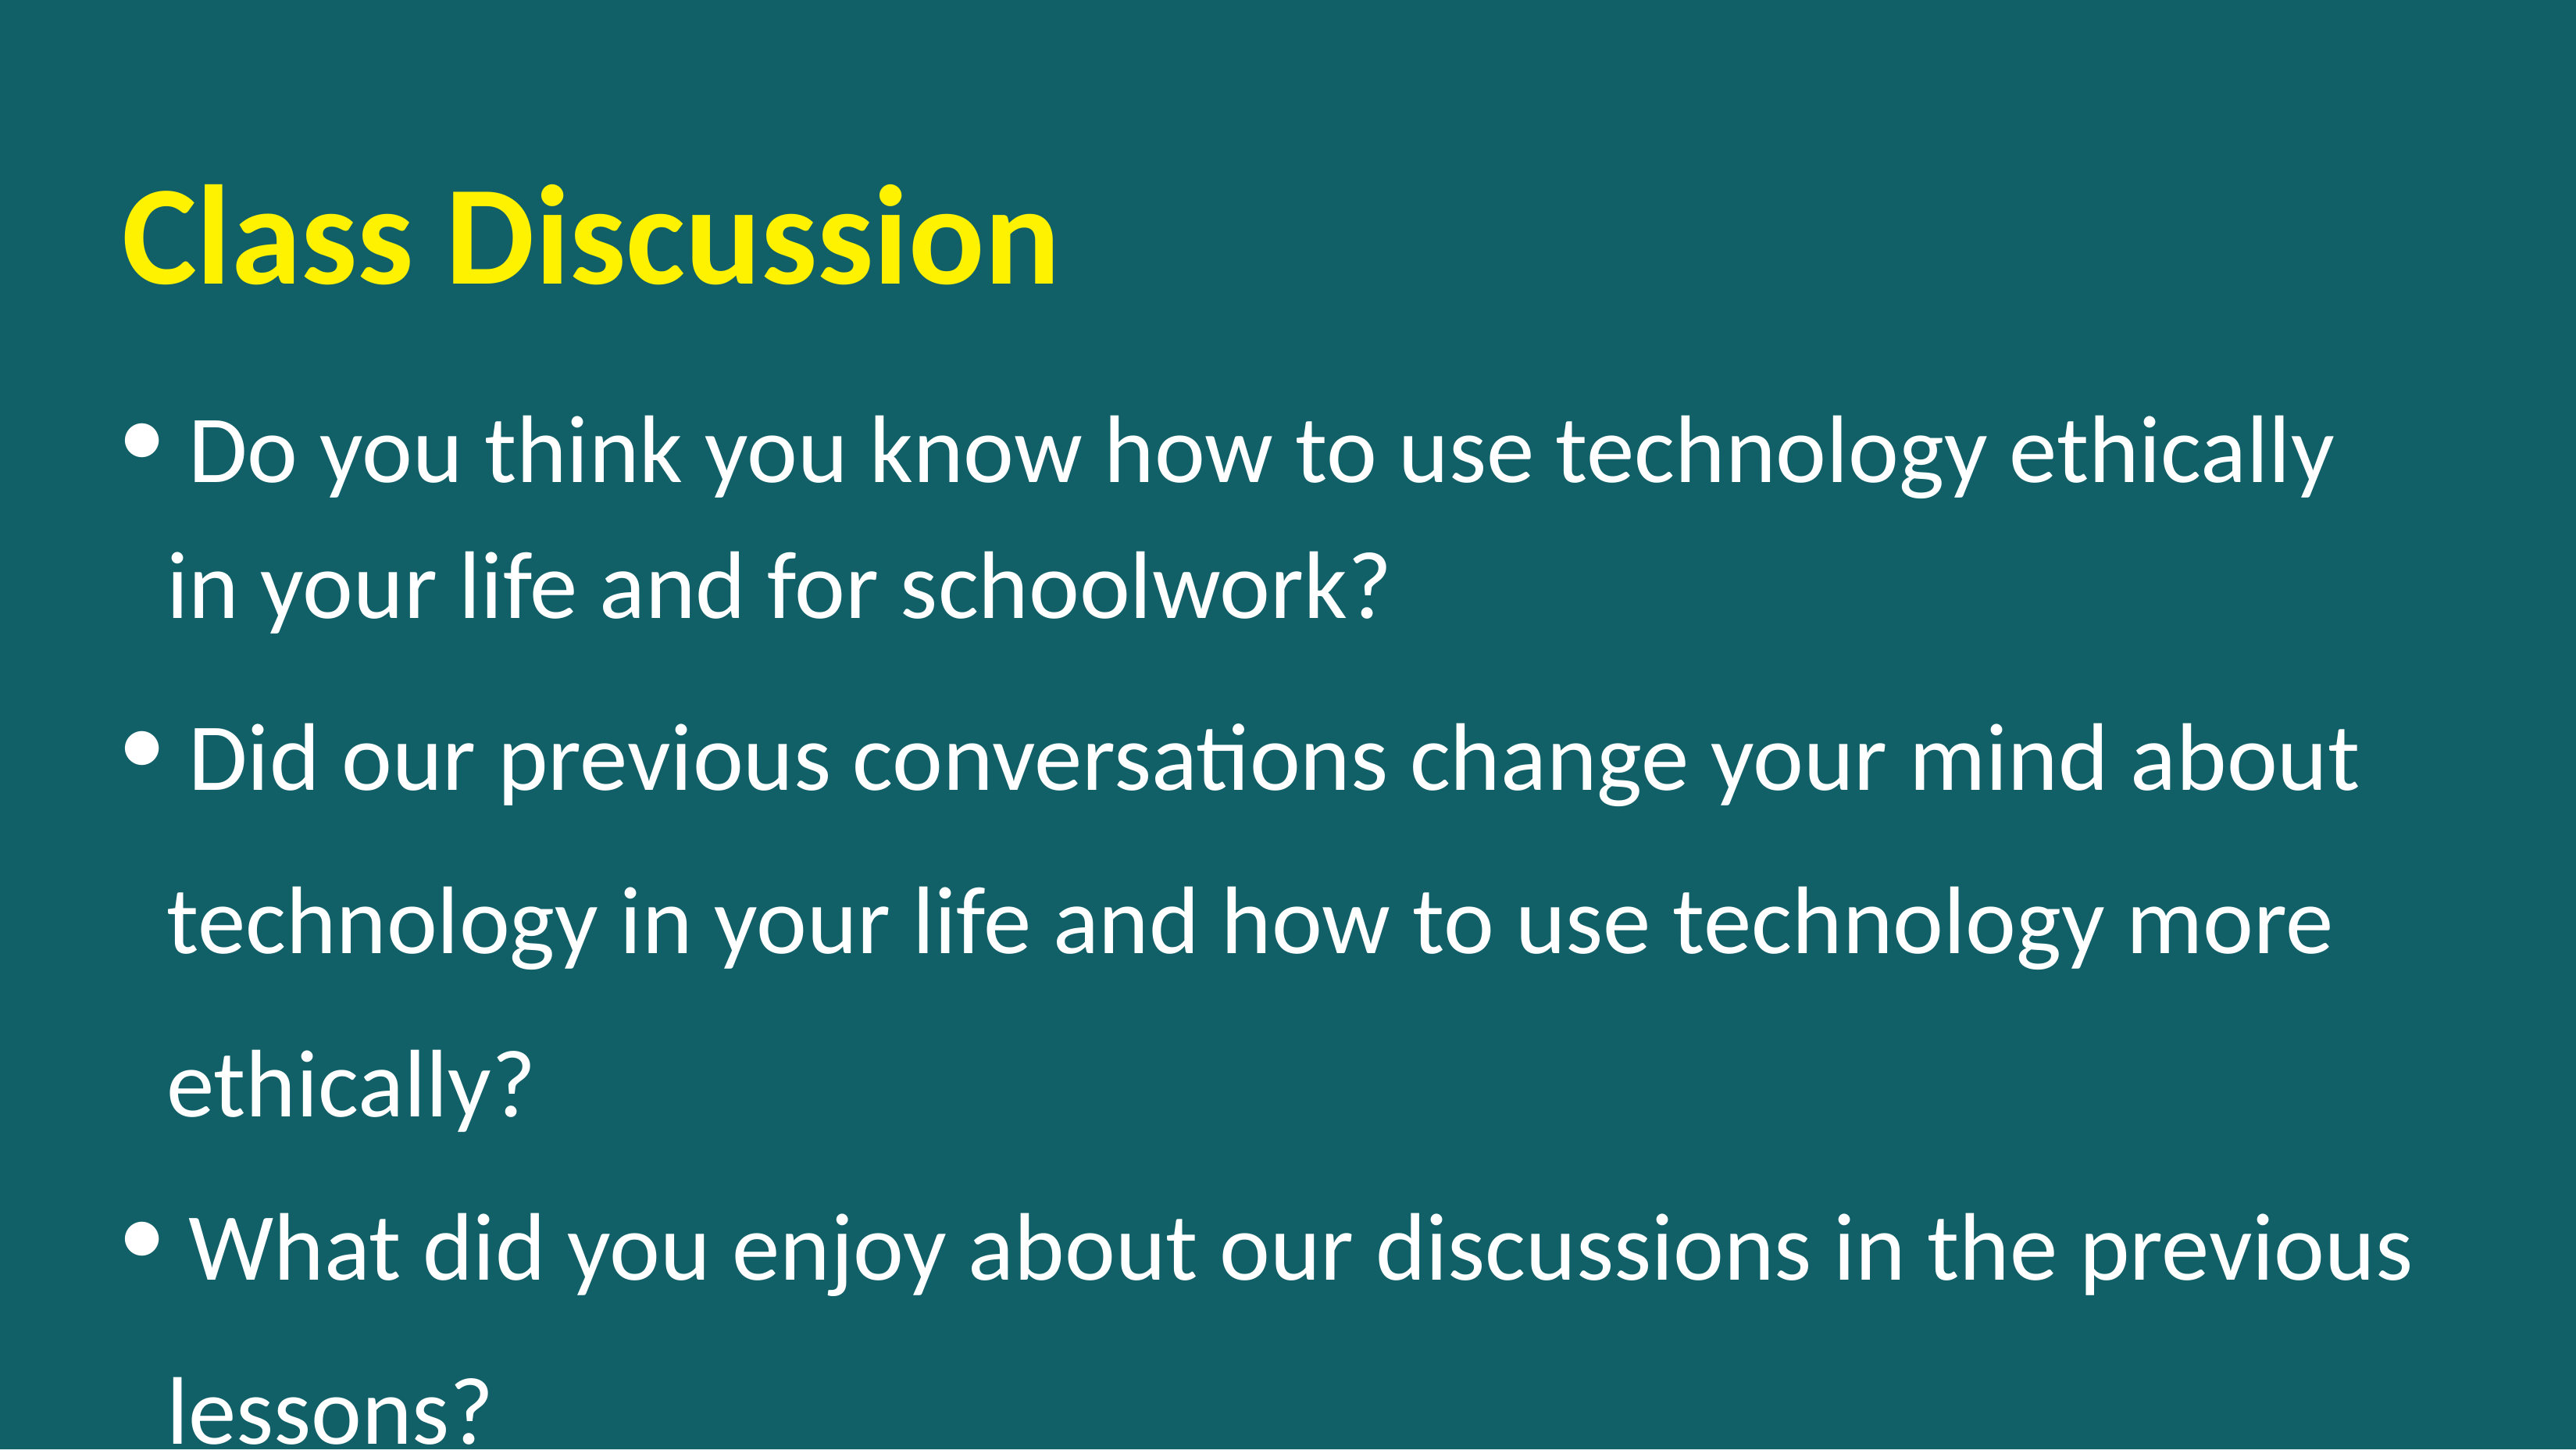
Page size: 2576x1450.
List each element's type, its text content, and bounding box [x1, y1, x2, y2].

title Class Discussion [120, 140, 1237, 363]
list Do you think you know how to use technology ethically in your life and for schoolwork? Did our previous conversations change your mind about technology in your life and how to use technology more ethically? What did you enjoy about our discussions in the previous lessons? [116, 363, 2509, 1450]
